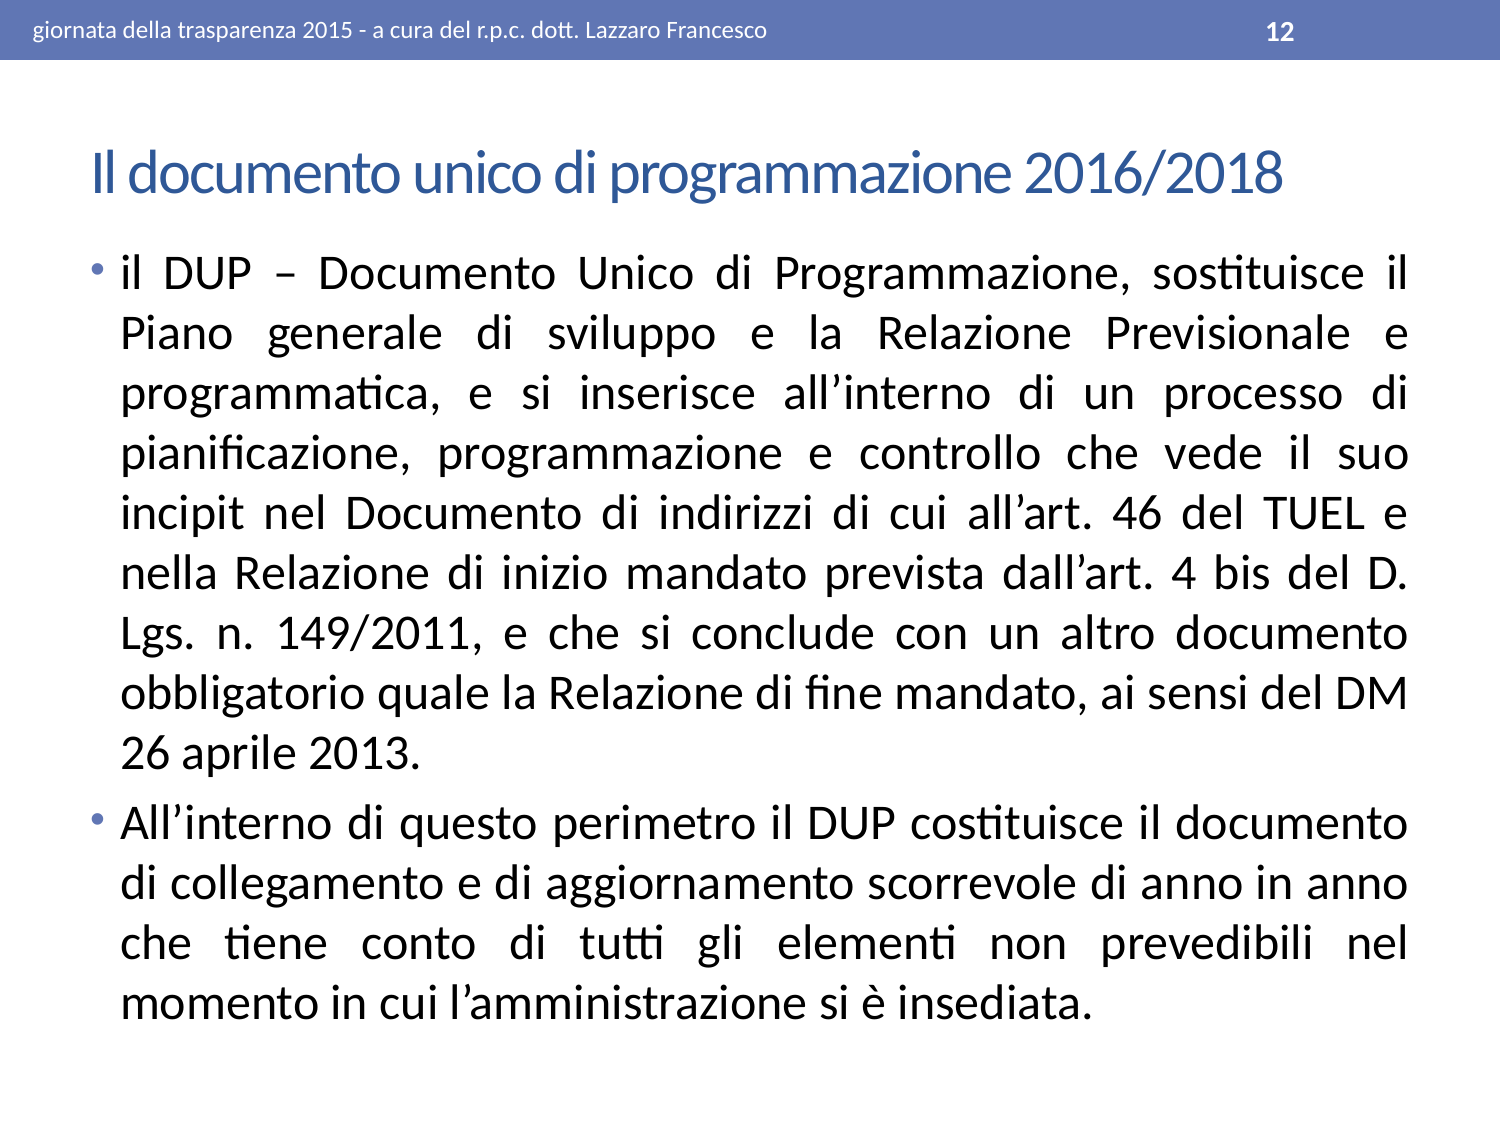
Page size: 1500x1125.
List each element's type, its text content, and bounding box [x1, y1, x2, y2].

slide_number 12 [1250, 3, 1425, 57]
footer giornata della trasparenza 2015 - a cura del r.p.c. dott. Lazzaro Francesco [17, 3, 1238, 55]
title Il documento unico di programmazione 2016/2018 [75, 87, 1425, 231]
list il DUP – Documento Unico di Programmazione, sostituisce il Piano generale di sviluppo e la Relazione Previsionale e programmatica, e si inserisce all’interno di un processo di pianificazione, programmazione e controllo che vede il suo incipit nel Documento di indirizzi di cui all’art. 46 del TUEL e nella Relazione di inizio mandato prevista dall’art. 4 bis del D. Lgs. n. 149/2011, e che si conclude con un altro documento obbligatorio quale la Relazione di fine mandato, ai sensi del DM 26 aprile 2013. All’interno di questo perimetro il DUP costituisce il documento di collegamento e di aggiornamento scorrevole di anno in anno che tiene conto di tutti gli elementi non prevedibili nel momento in cui l’amministrazione si è insediata. [75, 231, 1425, 1063]
